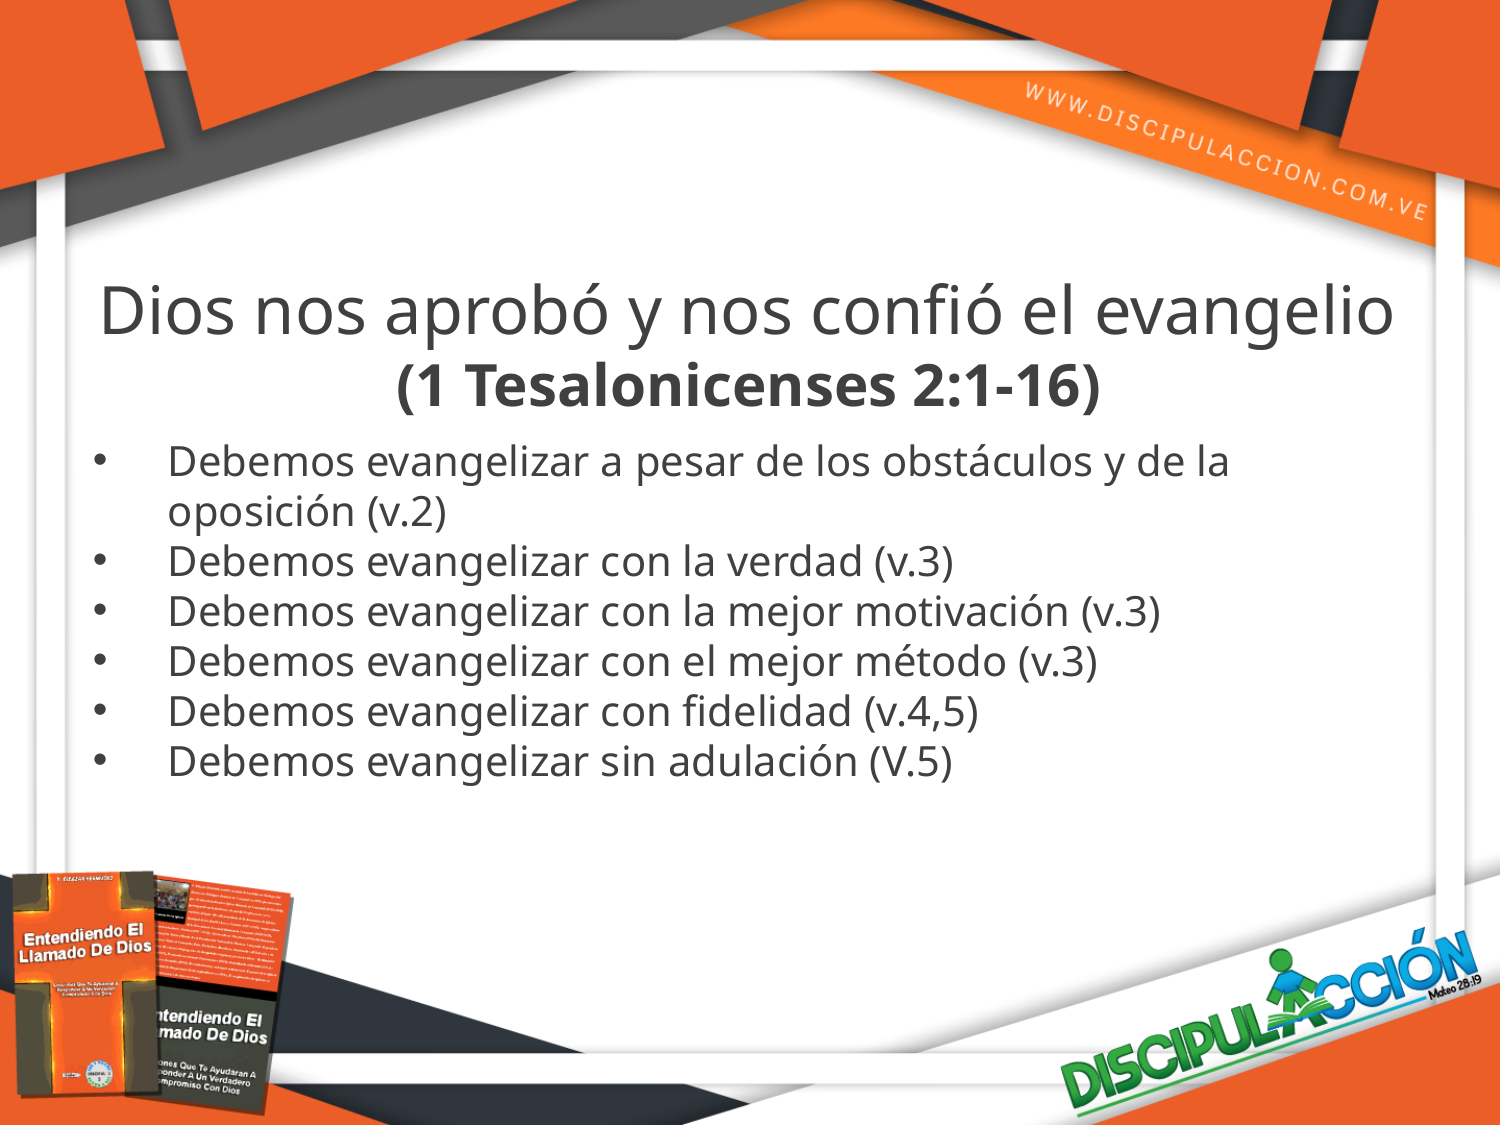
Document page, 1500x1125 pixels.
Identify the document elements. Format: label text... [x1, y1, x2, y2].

text_box Dios nos aprobó y nos confió el evangelio (1 Tesalonicenses 2:1-16) [83, 260, 1414, 426]
picture [0, 0, 1500, 1125]
text_box Debemos evangelizar a pesar de los obstáculos y de la oposición (v.2) Debemos evangelizar con la verdad (v.3) Debemos evangelizar con la mejor motivación (v.3) Debemos evangelizar con el mejor método (v.3) Debemos evangelizar con fidelidad (v.4,5) Debemos evangelizar sin adulación (V.5) [77, 426, 1419, 792]
